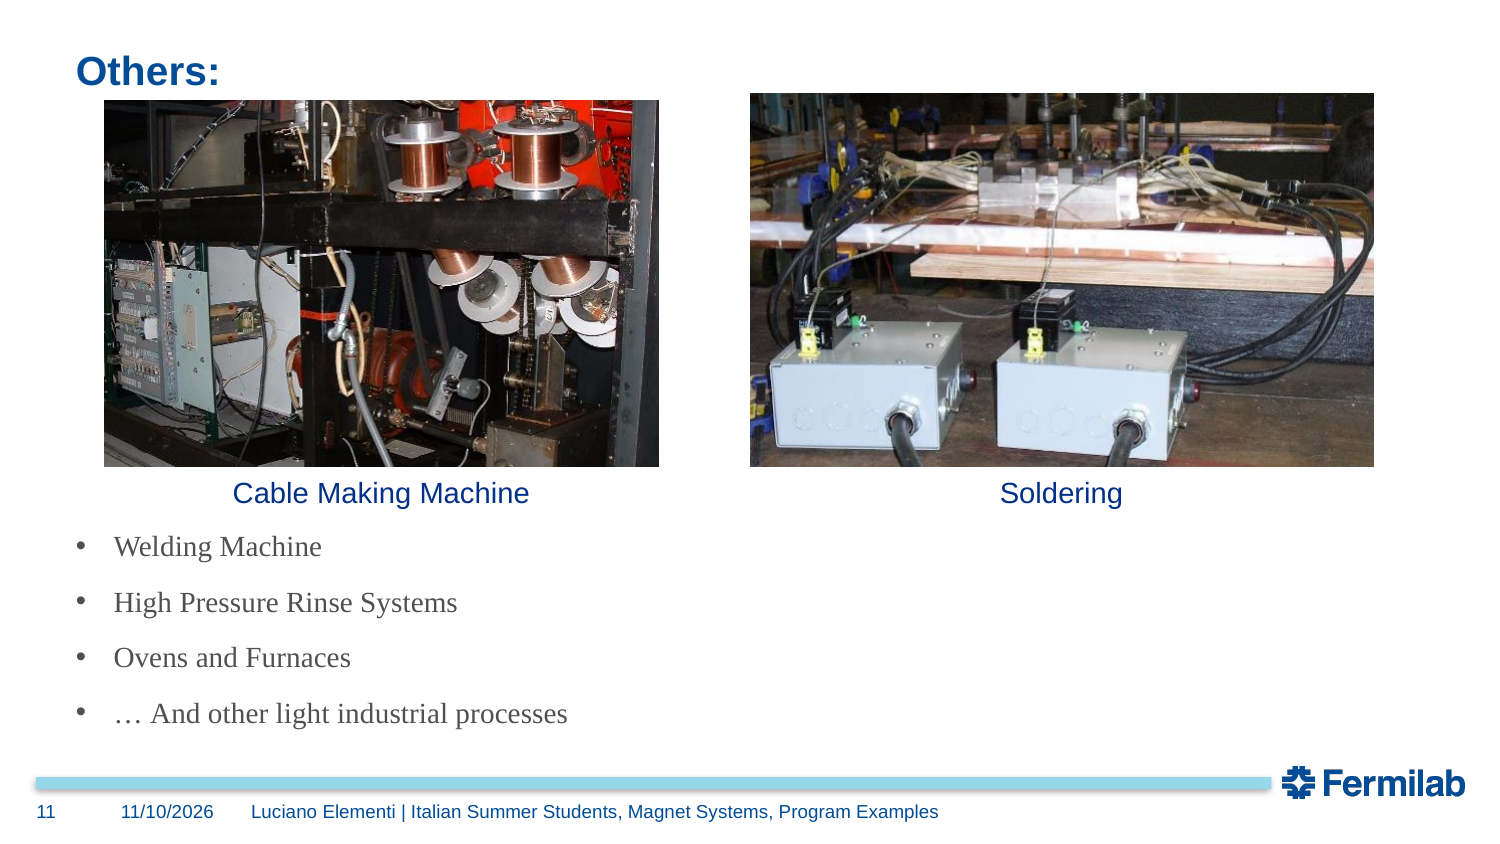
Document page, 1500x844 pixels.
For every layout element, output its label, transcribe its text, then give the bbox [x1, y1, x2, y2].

footer Luciano Elementi | Italian Summer Students, Magnet Systems, Program Examples [251, 800, 1279, 831]
slide_number 11 [36, 800, 105, 830]
picture [1282, 766, 1465, 799]
text_box Cable Making Machine [163, 475, 600, 517]
picture [749, 93, 1374, 467]
text_box Soldering [843, 476, 1280, 517]
list Welding Machine High Pressure Rinse Systems Ovens and Furnaces … And other light industrial processes [75, 527, 1374, 739]
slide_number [120, 800, 232, 830]
title Others: [75, 41, 299, 94]
picture [104, 100, 659, 467]
